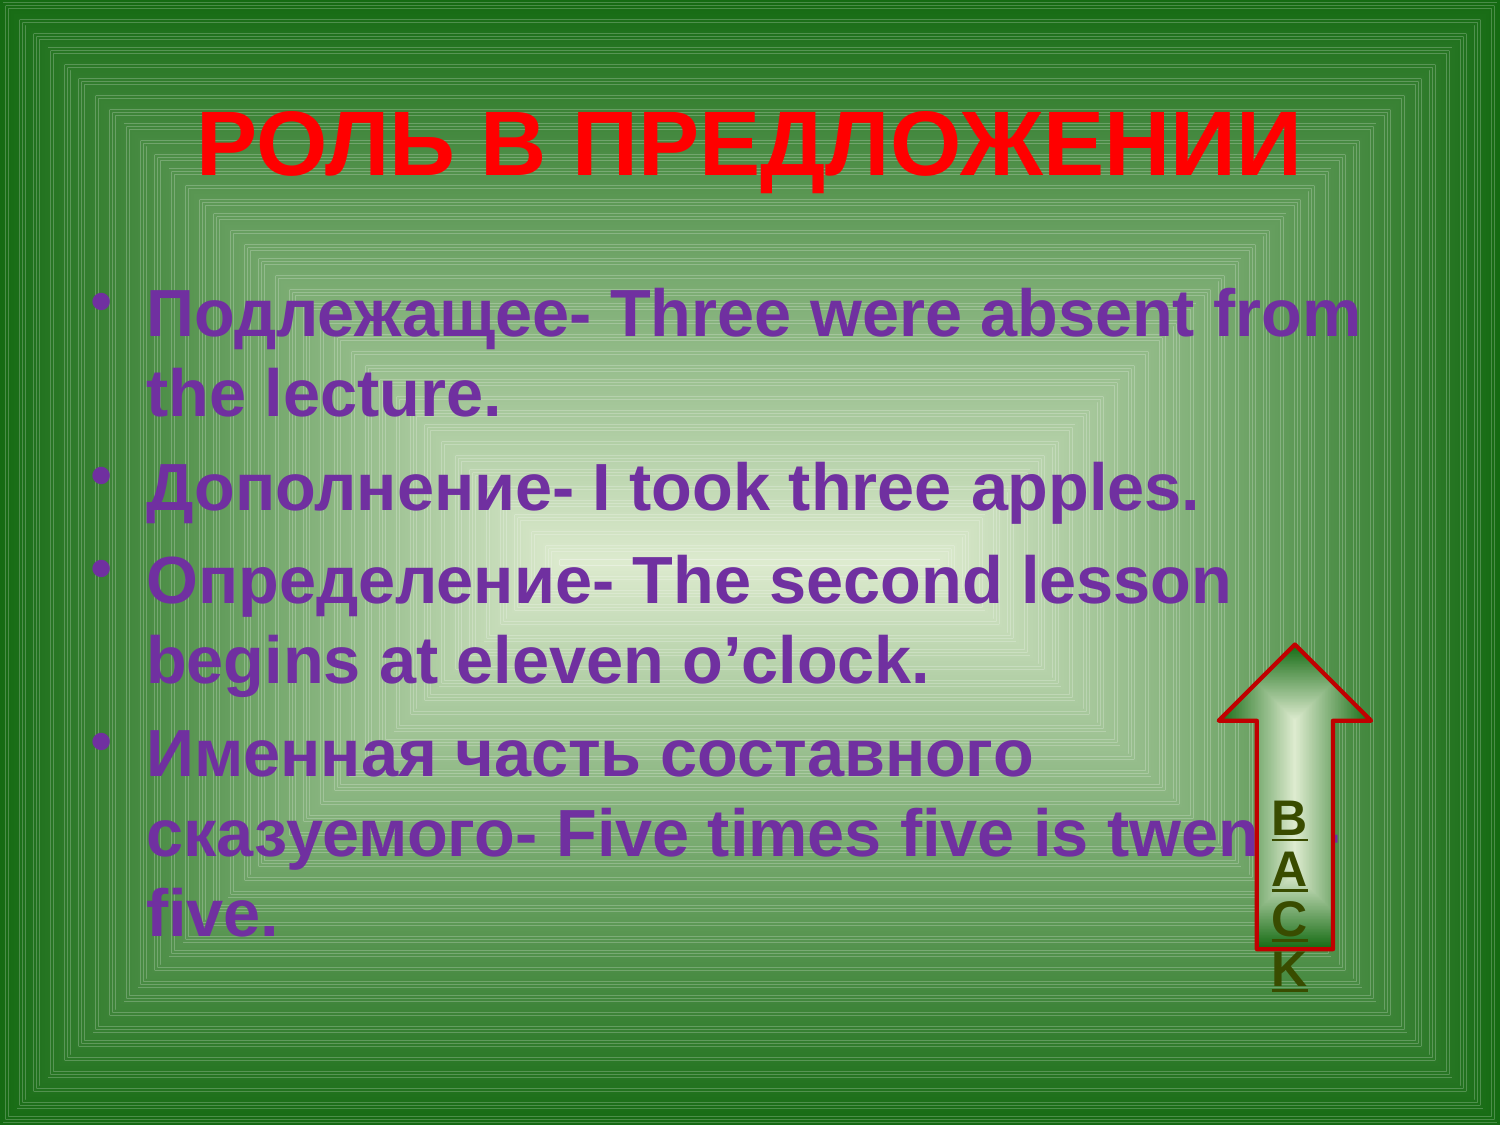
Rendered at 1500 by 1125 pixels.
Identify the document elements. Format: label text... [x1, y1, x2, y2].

title РОЛЬ В ПРЕДЛОЖЕНИИ [74, 44, 1426, 233]
text_box BACK [1216, 642, 1374, 952]
list Подлежащее- Three were absent from the leсture. Дополнение- I took three apples. Определение- The second lesson begins at eleven o’clock. Именная часть составного сказуемого- Five times five is twenty-five. [74, 262, 1426, 1006]
